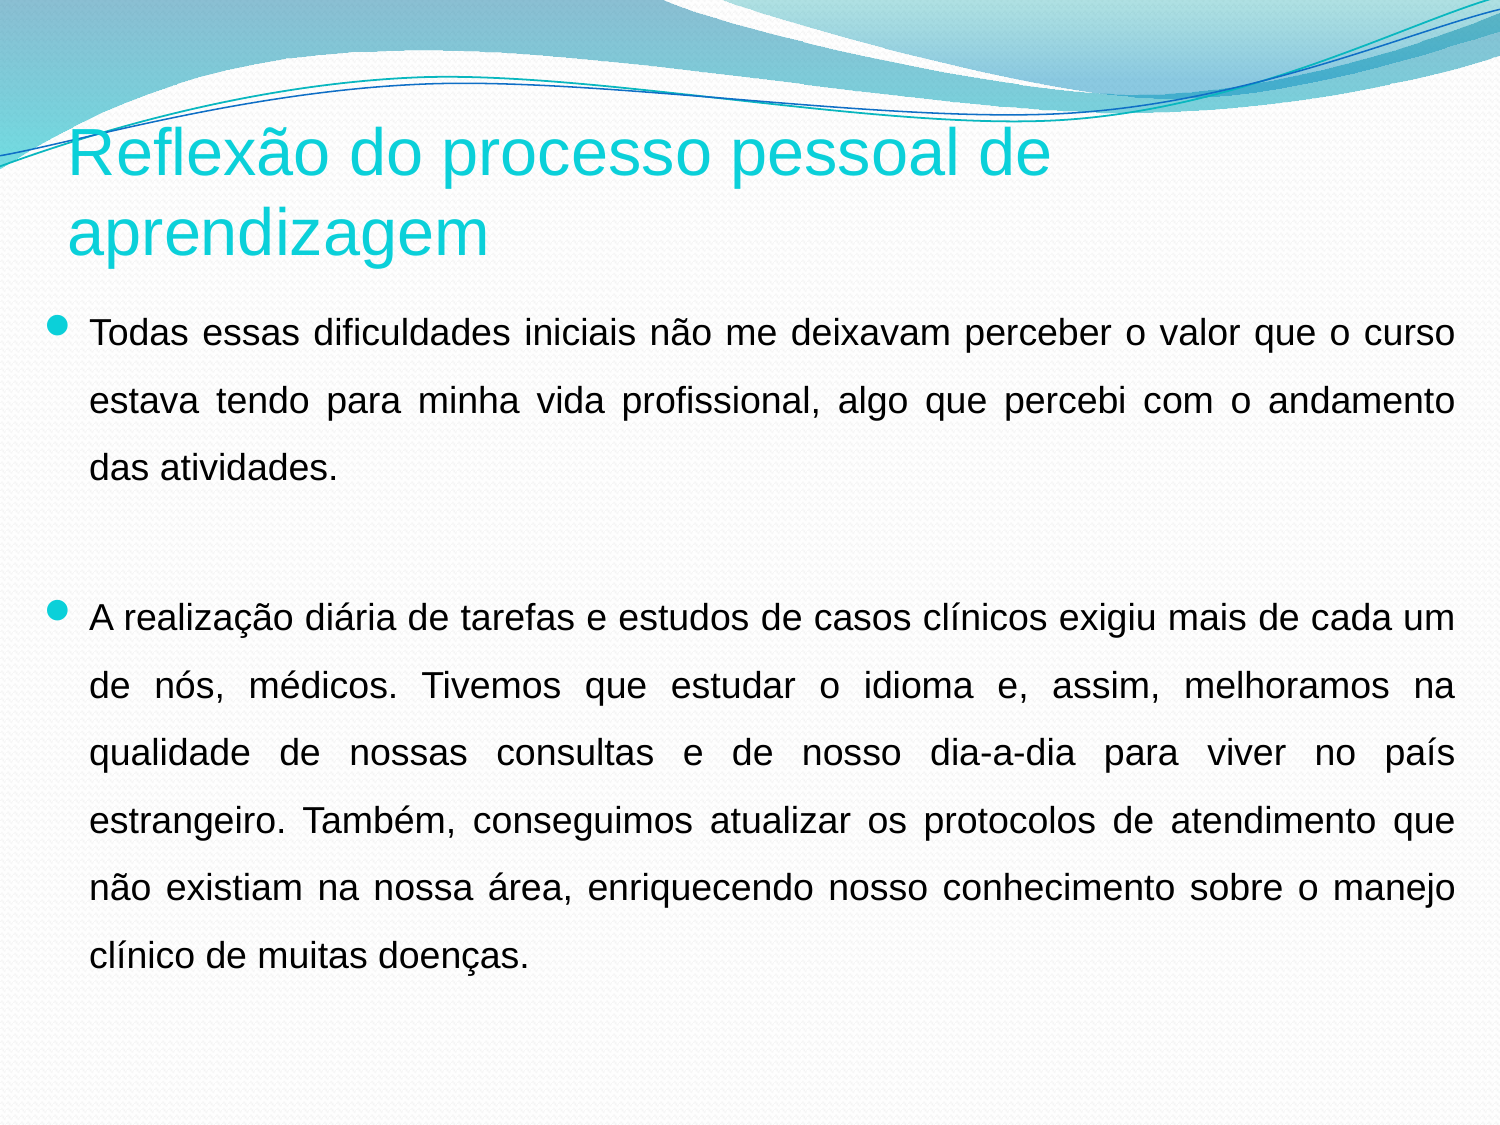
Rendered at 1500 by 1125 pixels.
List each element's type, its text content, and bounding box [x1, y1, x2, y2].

list Todas essas dificuldades iniciais não me deixavam perceber o valor que o curso estava tendo para minha vida profissional, algo que percebi com o andamento das atividades. A realização diária de tarefas e estudos de casos clínicos exigiu mais de cada um de nós, médicos. Tivemos que estudar o idioma e, assim, melhoramos na qualidade de nossas consultas e de nosso dia-a-dia para viver no país estrangeiro. Também, conseguimos atualizar os protocolos de atendimento que não existiam na nossa área, enriquecendo nosso conhecimento sobre o manejo clínico de muitas doenças. [29, 278, 1471, 1046]
text_box Reflexão do processo pessoal de aprendizagem [53, 101, 1471, 277]
